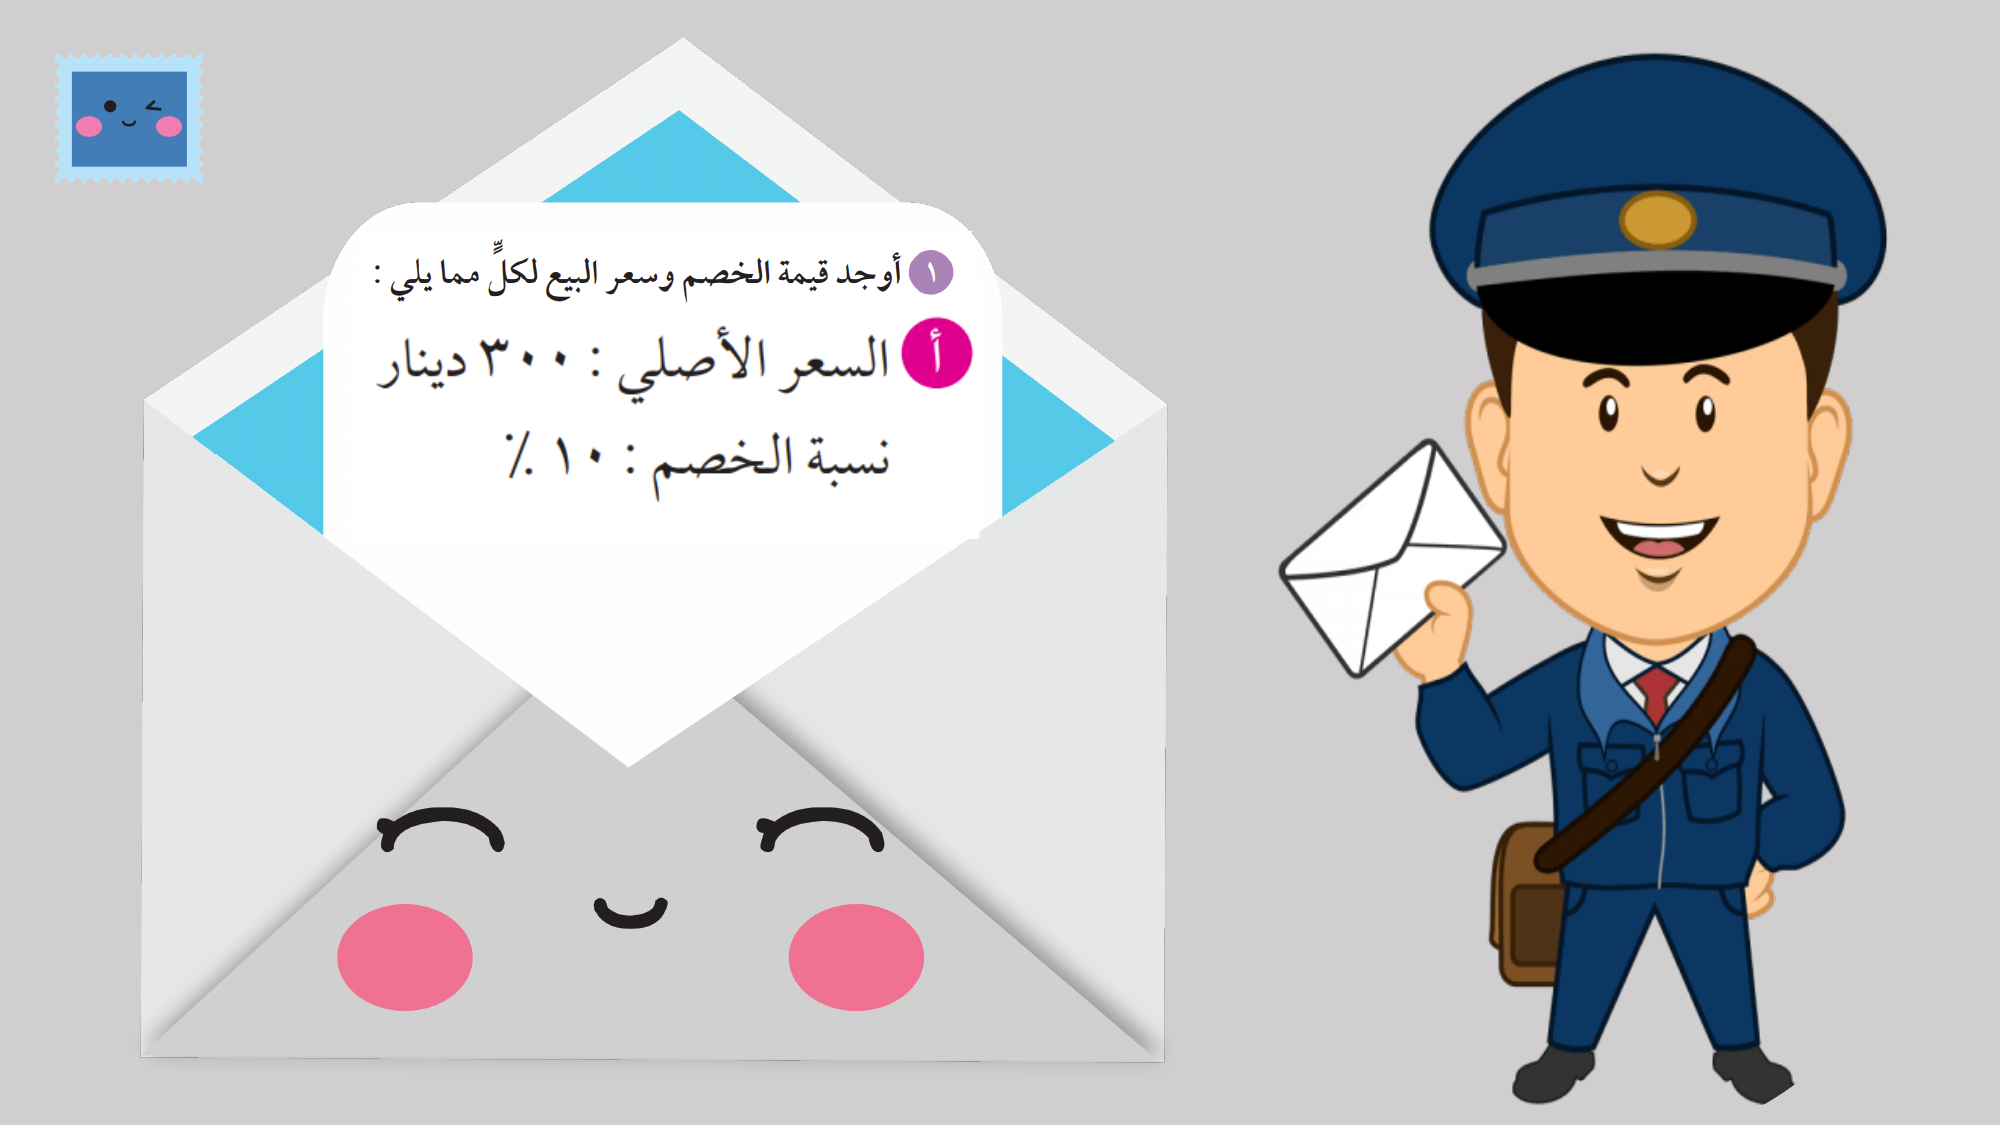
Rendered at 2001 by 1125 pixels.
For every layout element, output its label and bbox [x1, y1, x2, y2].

picture [1253, 30, 2001, 1125]
picture [54, 37, 1196, 1088]
